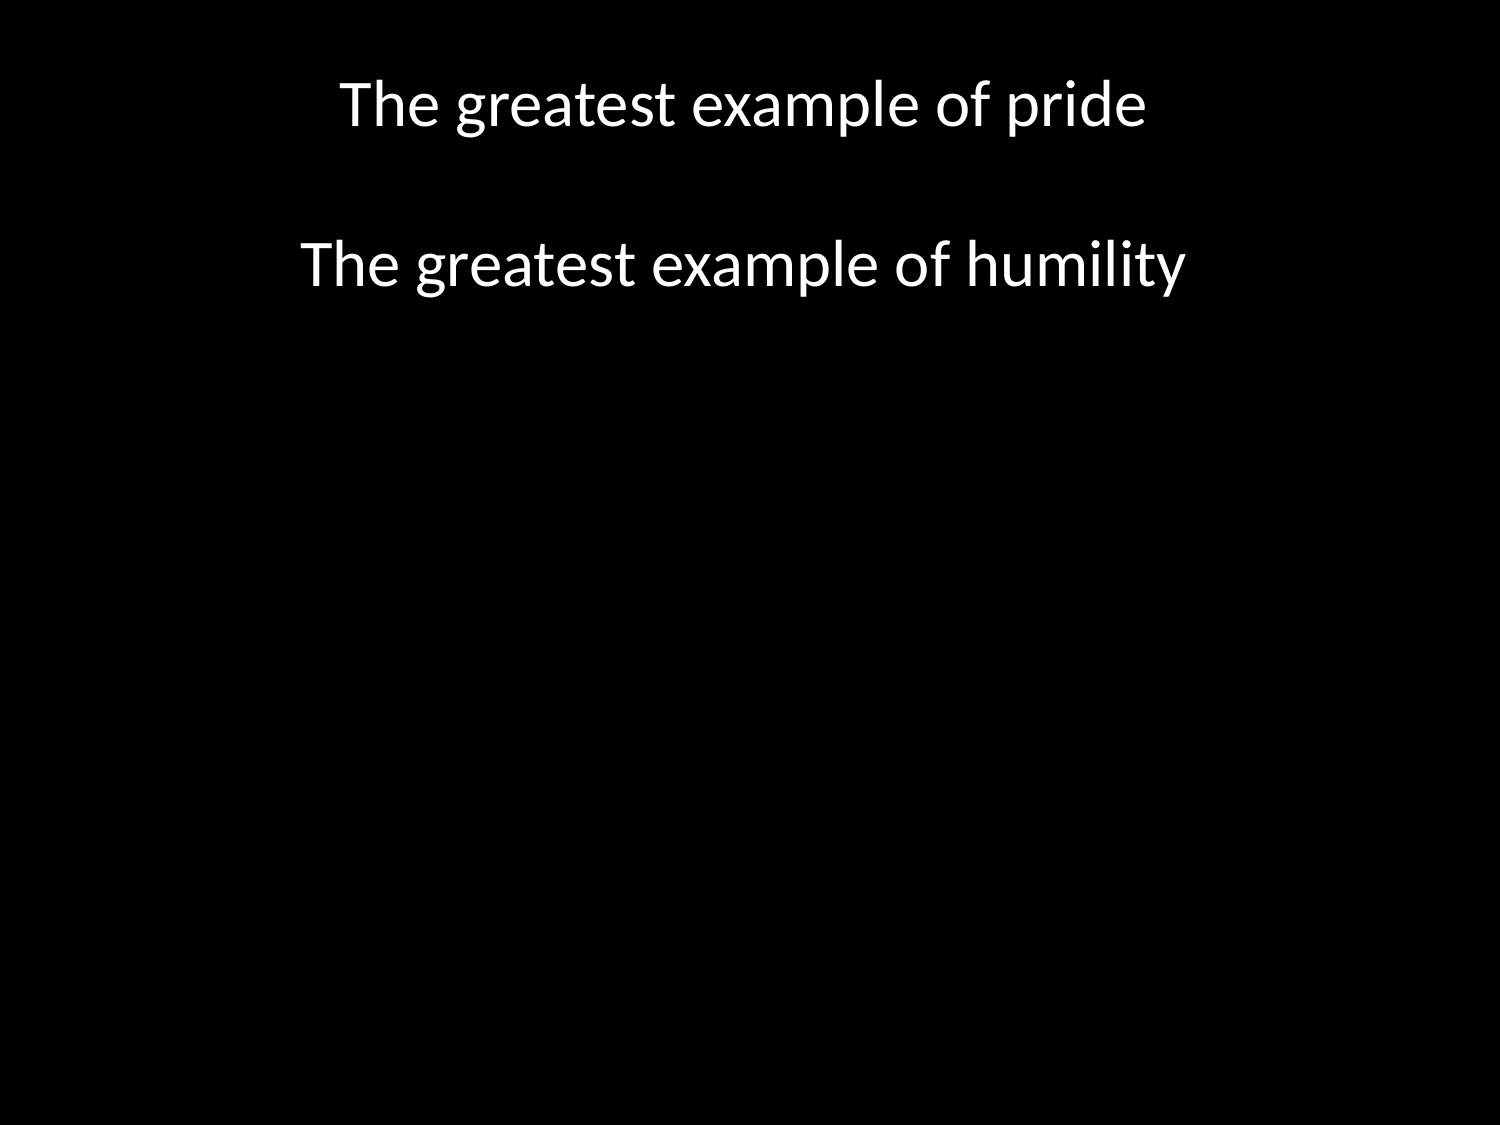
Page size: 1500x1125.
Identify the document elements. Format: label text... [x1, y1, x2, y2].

text_box The greatest example of pride The greatest example of humility [0, 52, 1500, 308]
